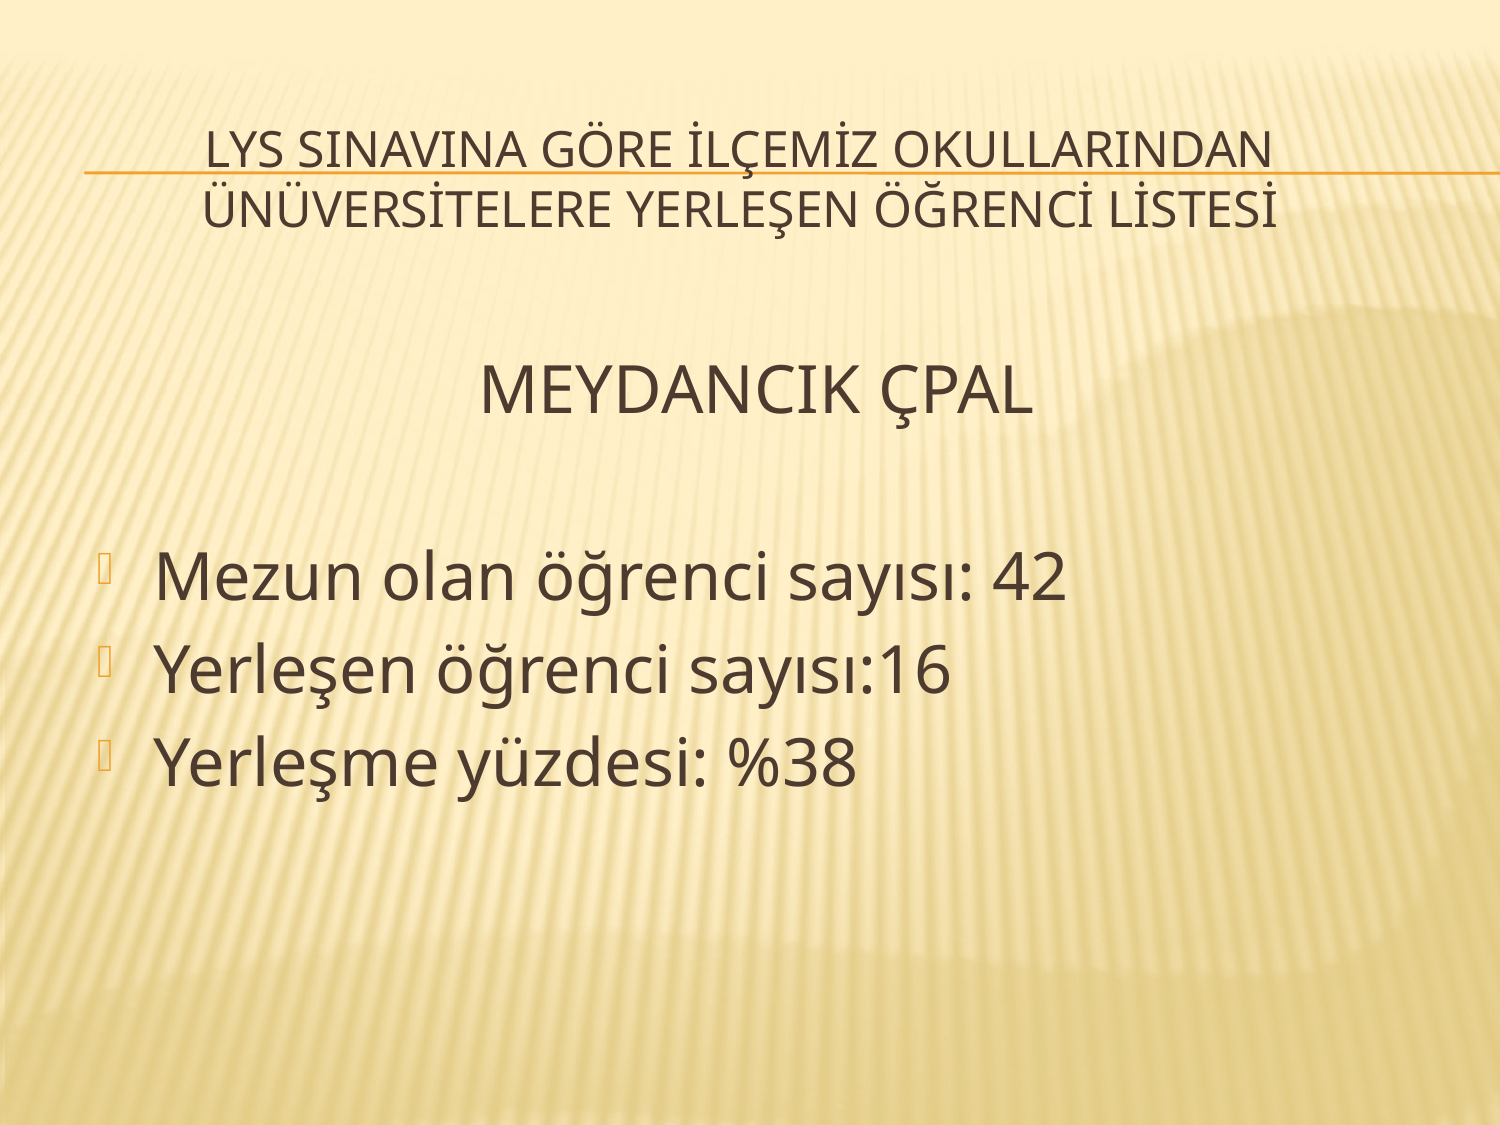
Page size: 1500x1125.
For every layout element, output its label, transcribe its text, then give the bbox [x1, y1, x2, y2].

title LYS SINAVINA GÖRE İLÇEMİZ OKULLARINDAN ÜNÜVERSİTELERE YERLEŞEN ÖĞRENCİ LİSTESİ [64, 90, 1415, 265]
list MEYDANCIK ÇPAL Mezun olan öğrenci sayısı: 42 Yerleşen öğrenci sayısı:16 Yerleşme yüzdesi: %38 [82, 246, 1432, 956]
